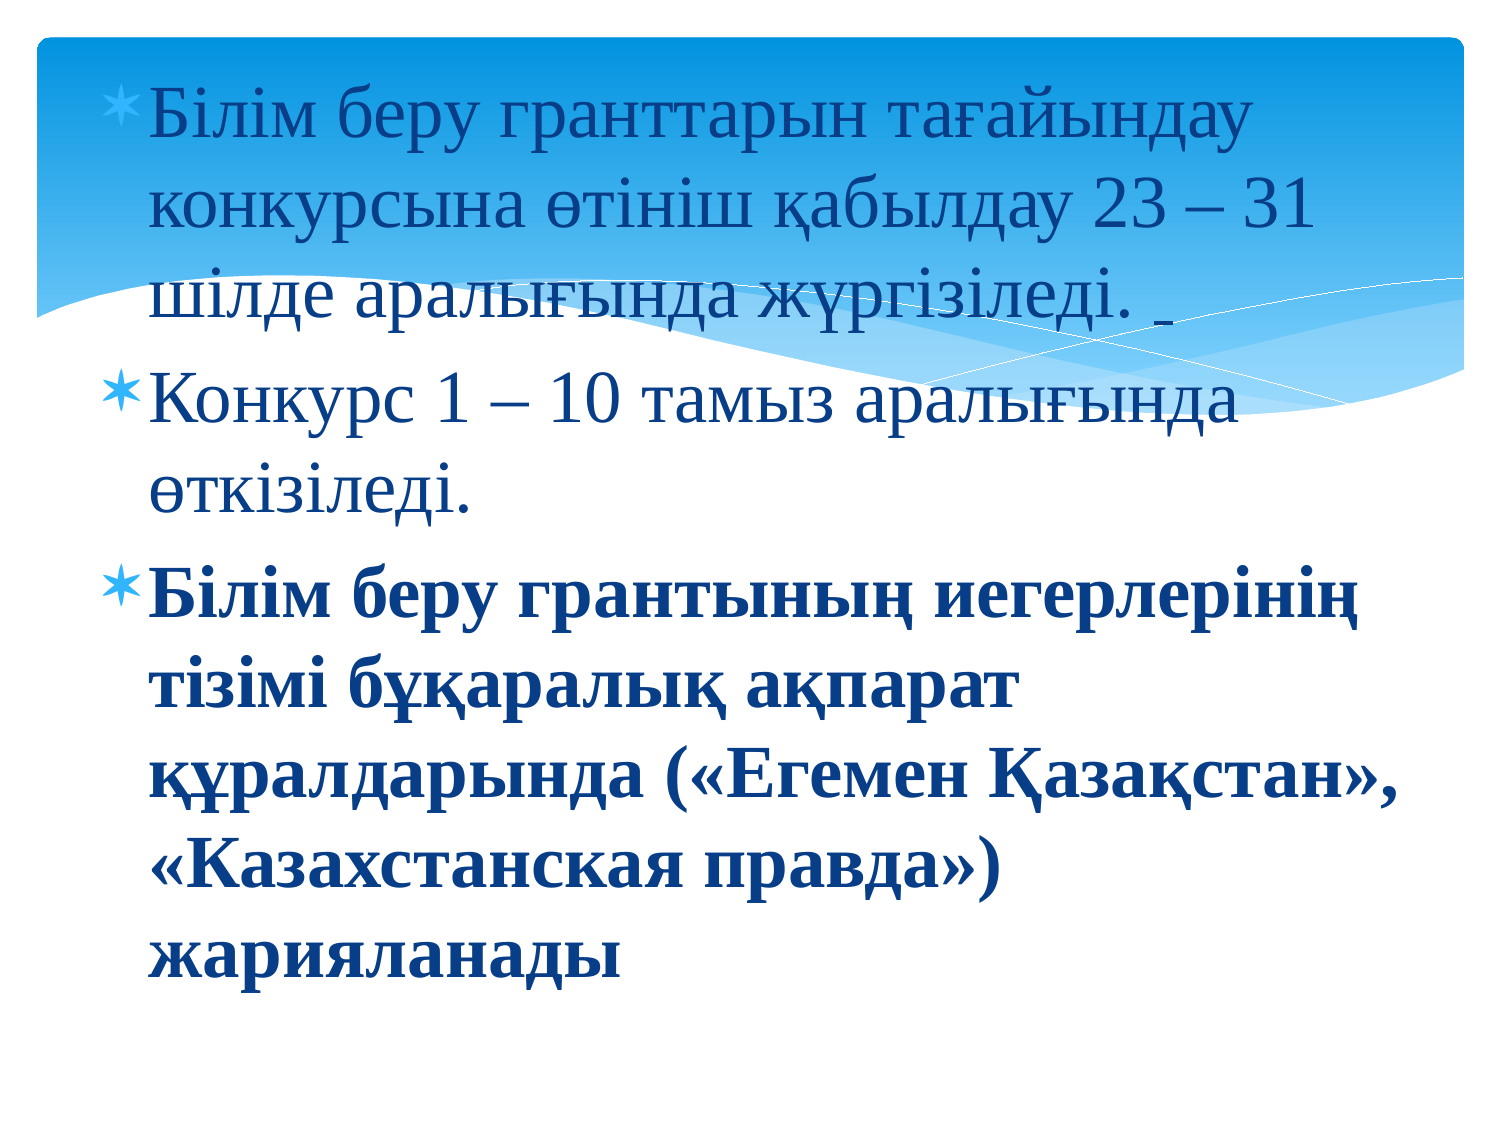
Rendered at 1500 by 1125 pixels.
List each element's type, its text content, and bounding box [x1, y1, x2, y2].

list Білім беру гранттарын тағайындау конкурсына өтініш қабылдау 23 – 31 шілде аралығында жүргізіледі. Конкурс 1 – 10 тамыз аралығында өткізіледі. Білім беру грантының иегерлерінің тізімі бұқаралық ақпарат құралдарында («Егемен Қазақстан», «Казахстанская правда») жарияланады [88, 54, 1459, 1005]
